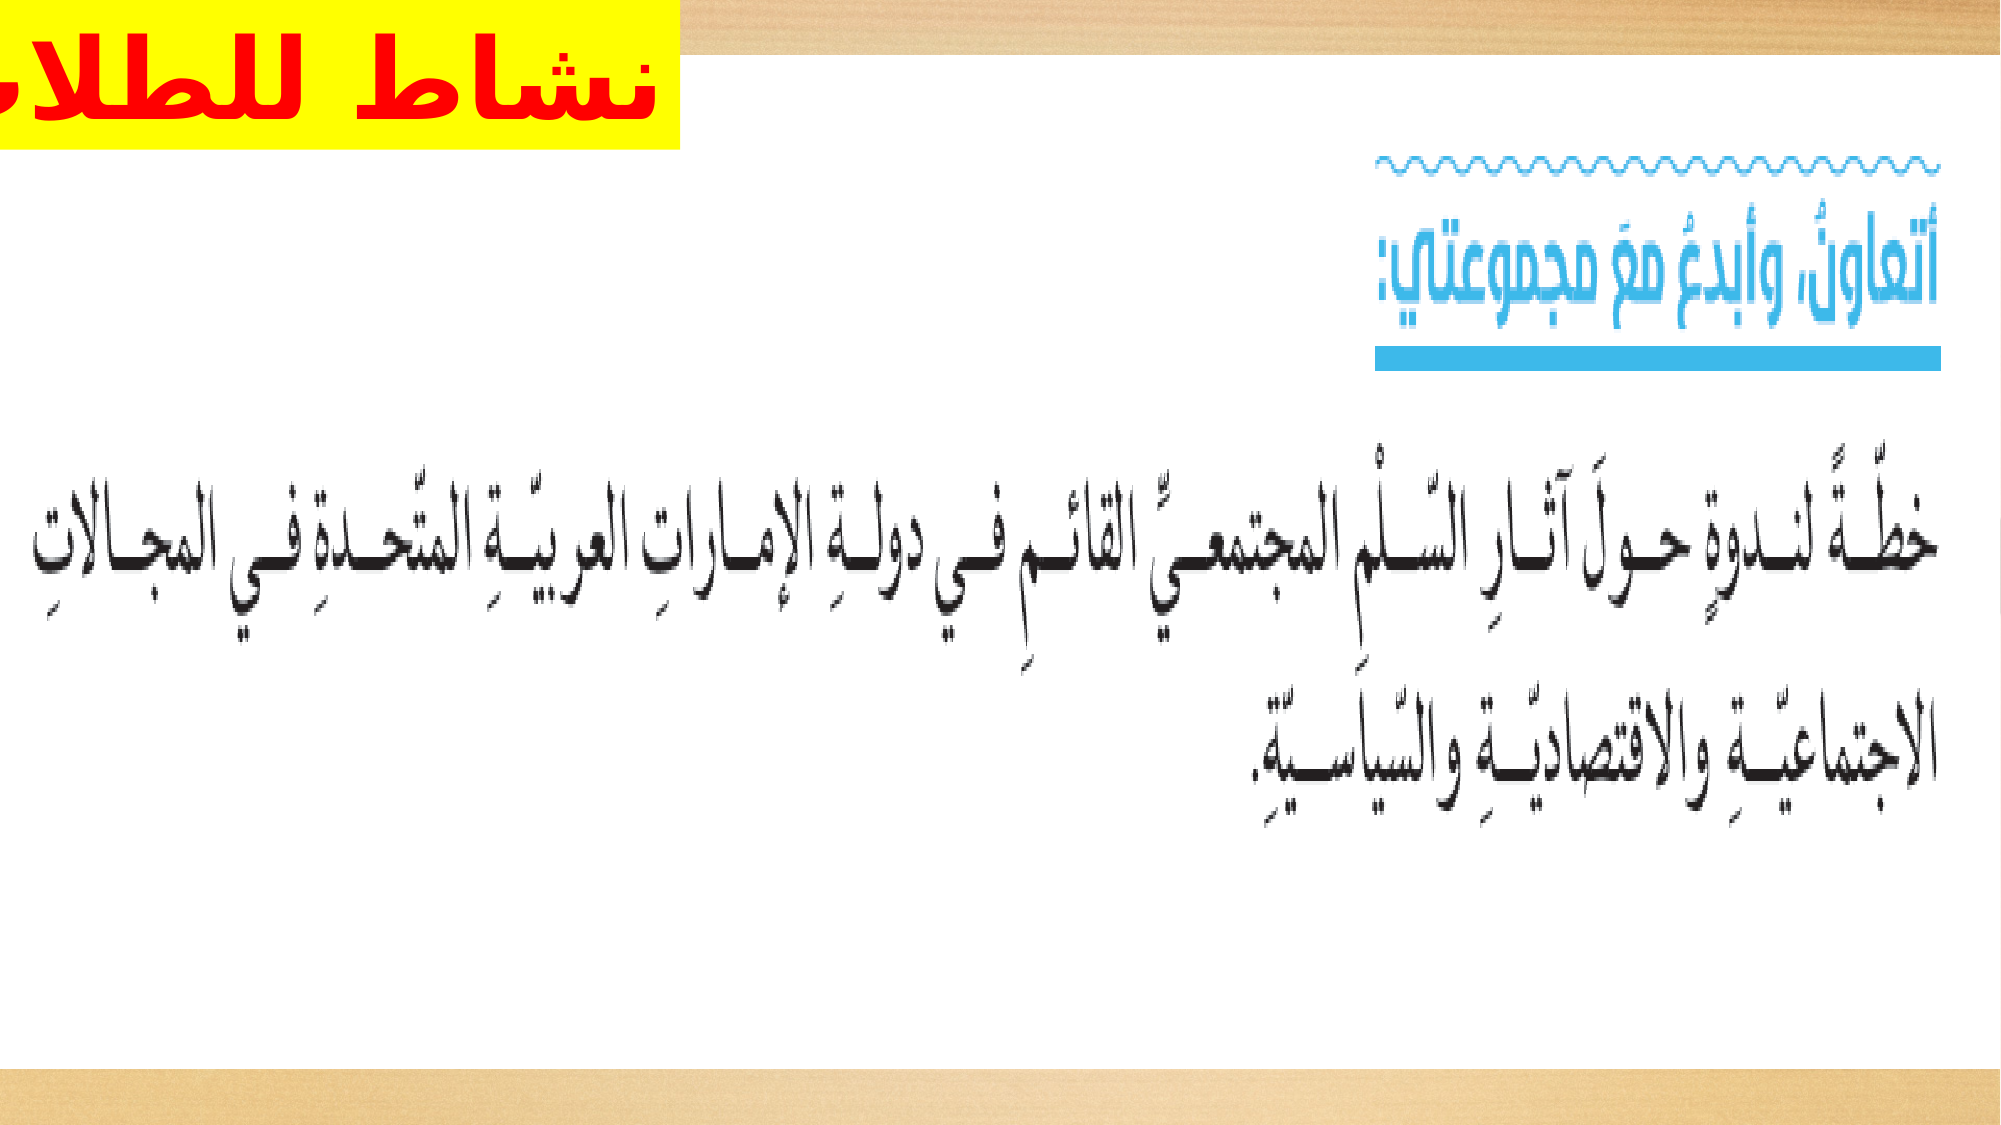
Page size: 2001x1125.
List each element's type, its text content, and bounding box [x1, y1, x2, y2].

picture [0, 0, 2001, 1125]
text_box نشاط للطلاب [0, 0, 681, 55]
